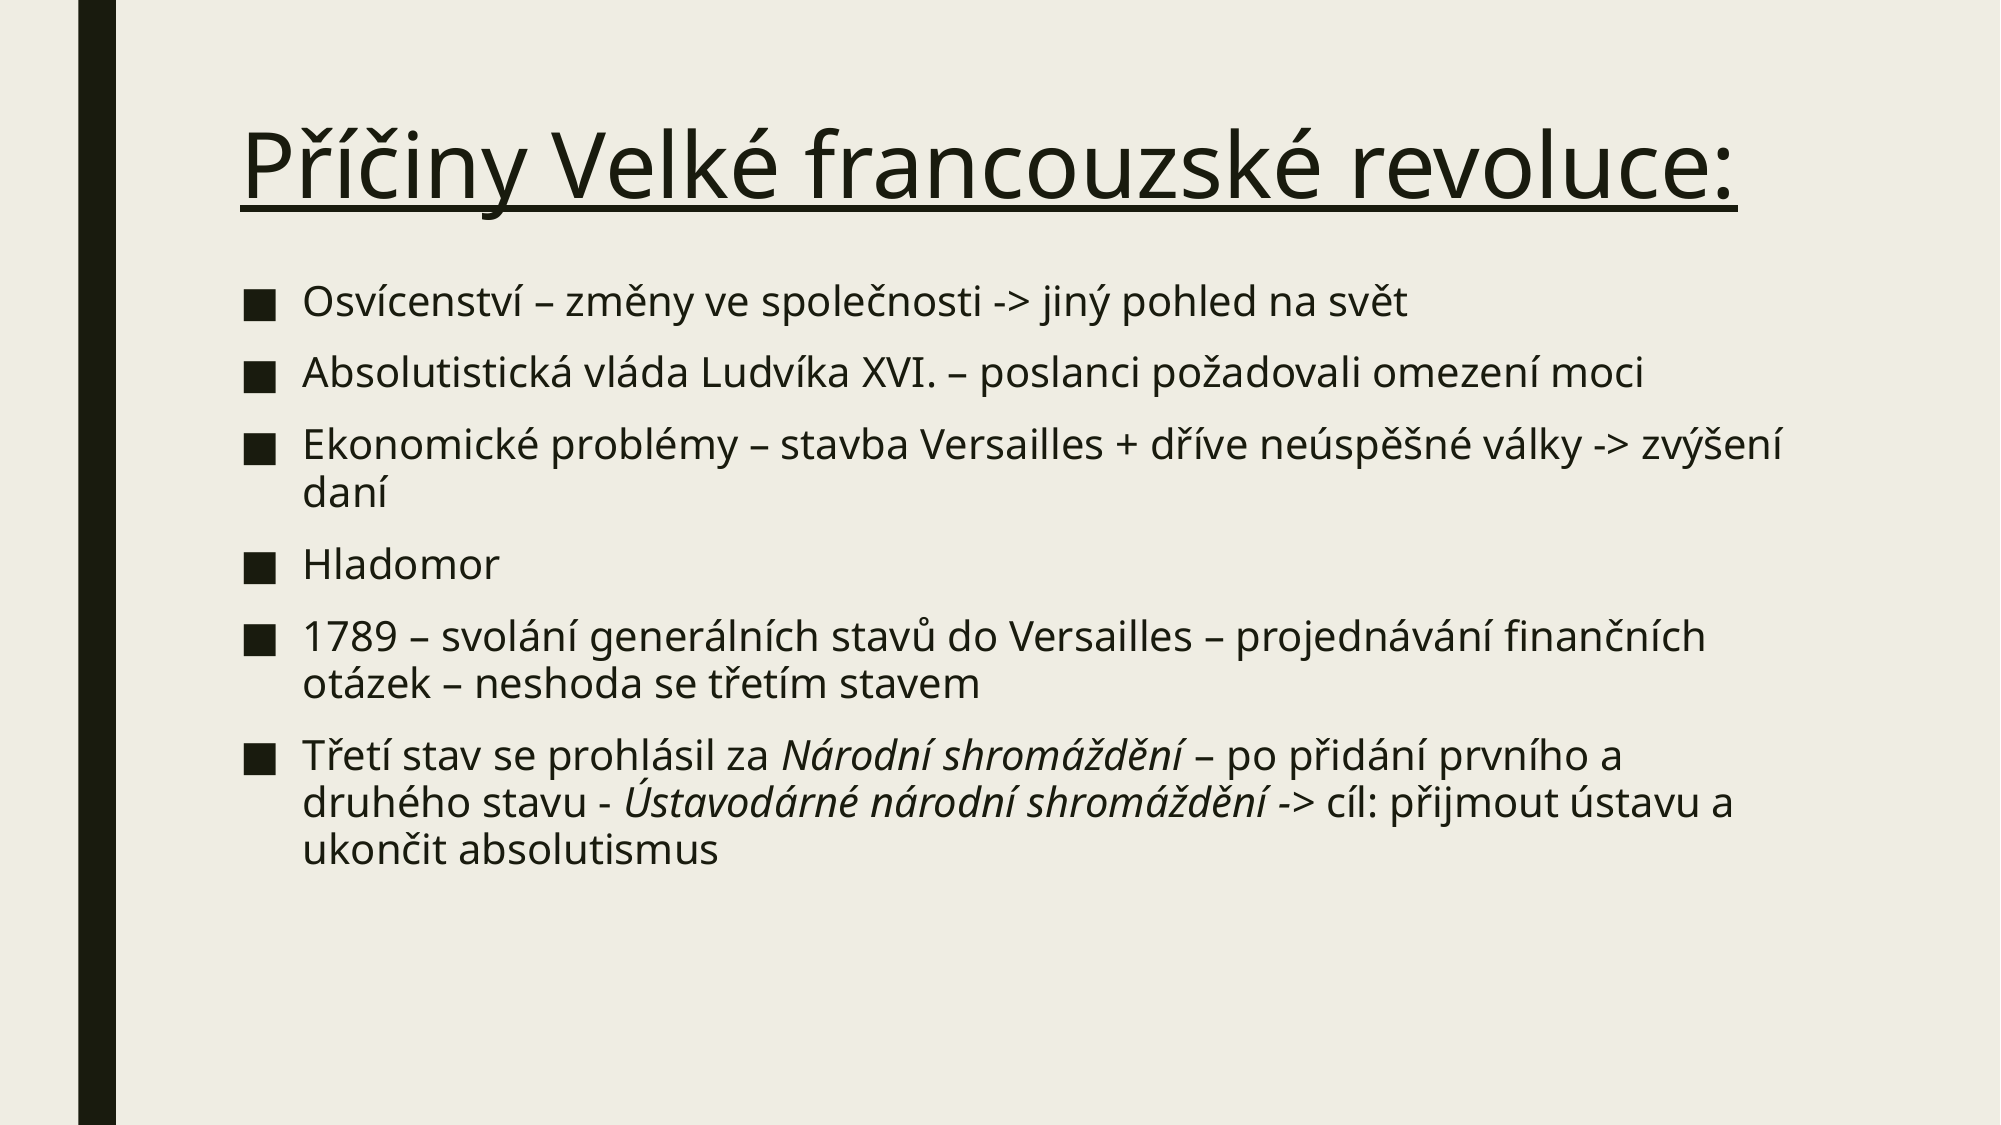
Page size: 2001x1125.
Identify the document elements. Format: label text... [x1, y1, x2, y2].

title Příčiny Velké francouzské revoluce: [225, 112, 1800, 270]
list Osvícenství – změny ve společnosti -> jiný pohled na svět Absolutistická vláda Ludvíka XVI. – poslanci požadovali omezení moci Ekonomické problémy – stavba Versailles + dříve neúspěšné války -> zvýšení daní Hladomor 1789 – svolání generálních stavů do Versailles – projednávání finančních otázek – neshoda se třetím stavem Třetí stav se prohlásil za Národní shromáždění – po přidání prvního a druhého stavu - Ústavodárné národní shromáždění -> cíl: přijmout ústavu a ukončit absolutismus [225, 270, 1800, 963]
